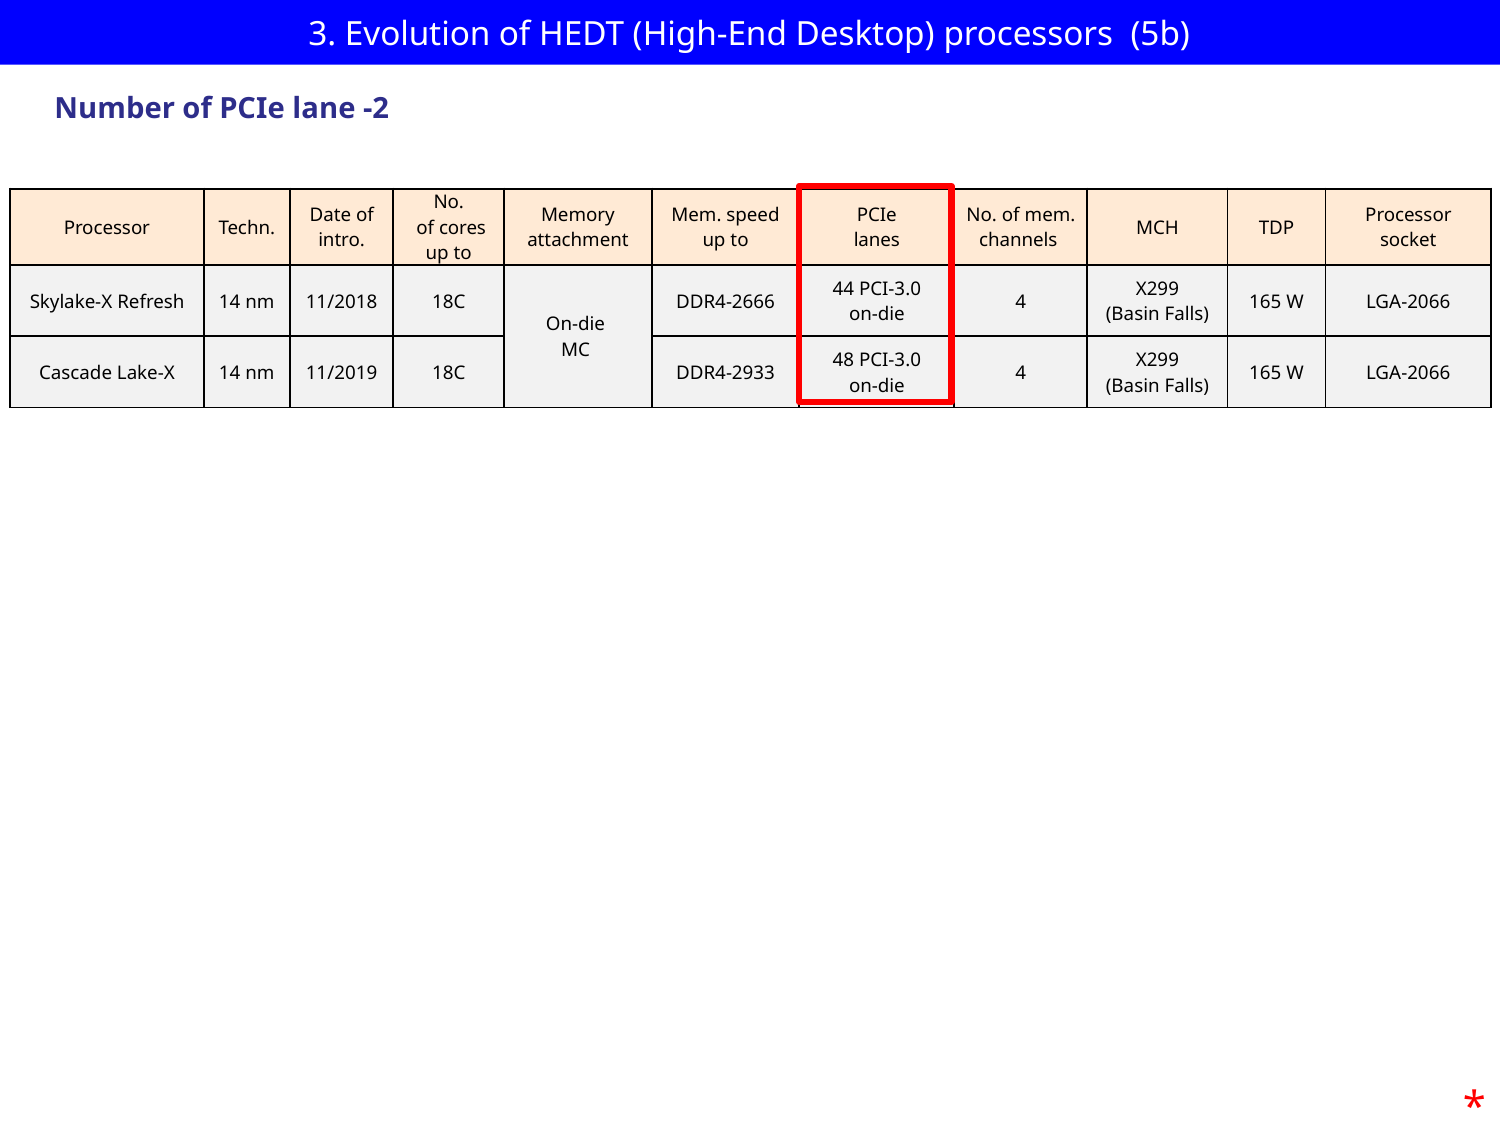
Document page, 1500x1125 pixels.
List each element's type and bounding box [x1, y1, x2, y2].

table_cell [1228, 337, 1325, 407]
table_header [653, 190, 798, 264]
table_cell [11, 337, 203, 407]
table_header [1228, 190, 1325, 264]
table_cell [955, 266, 1086, 335]
table_cell [1228, 266, 1325, 335]
table_header [291, 190, 392, 264]
table_header [394, 190, 503, 264]
table_header [505, 190, 651, 264]
table_cell [653, 337, 798, 407]
table_header [1326, 190, 1490, 264]
table_cell [955, 337, 1086, 407]
table_cell [505, 266, 651, 407]
table_cell [1326, 337, 1490, 407]
text_box [39, 82, 405, 132]
table_cell [205, 337, 289, 407]
table_cell [1088, 337, 1227, 407]
table_header [1088, 190, 1227, 264]
table_cell [205, 266, 289, 335]
table_cell [394, 337, 503, 407]
text_box [799, 185, 952, 403]
table_header [205, 190, 289, 264]
text_box [1448, 1071, 1500, 1125]
table_cell [291, 337, 392, 407]
table_cell [1326, 266, 1490, 335]
table_cell [800, 337, 953, 407]
table_header [955, 190, 1086, 264]
table_cell [1088, 266, 1227, 335]
table_cell [291, 266, 392, 335]
table_cell [394, 266, 503, 335]
table_header [11, 190, 203, 264]
table_cell [11, 266, 203, 335]
title [0, 0, 1500, 65]
table_cell [653, 266, 798, 335]
